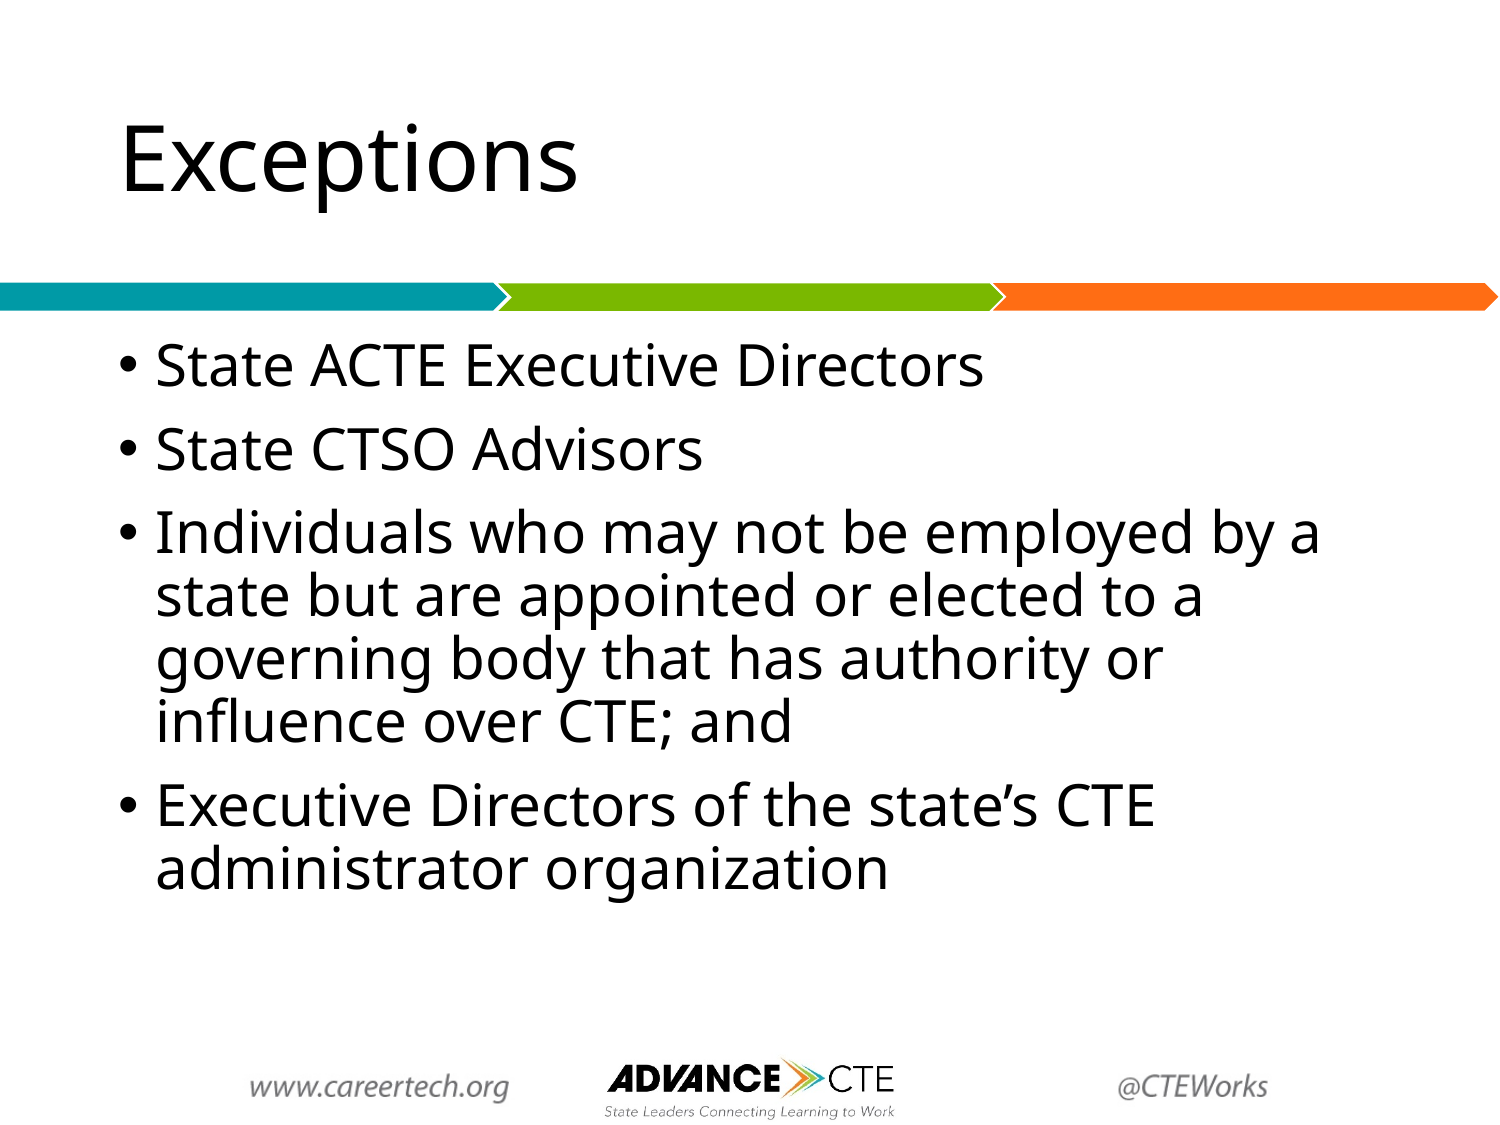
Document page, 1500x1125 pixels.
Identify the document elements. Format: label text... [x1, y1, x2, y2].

list State ACTE Executive Directors State CTSO Advisors Individuals who may not be employed by a state but are appointed or elected to a governing body that has authority or influence over CTE; and Executive Directors of the state’s CTE administrator organization [103, 328, 1397, 1043]
picture [201, 1051, 1299, 1125]
title Exceptions [103, 52, 1397, 271]
